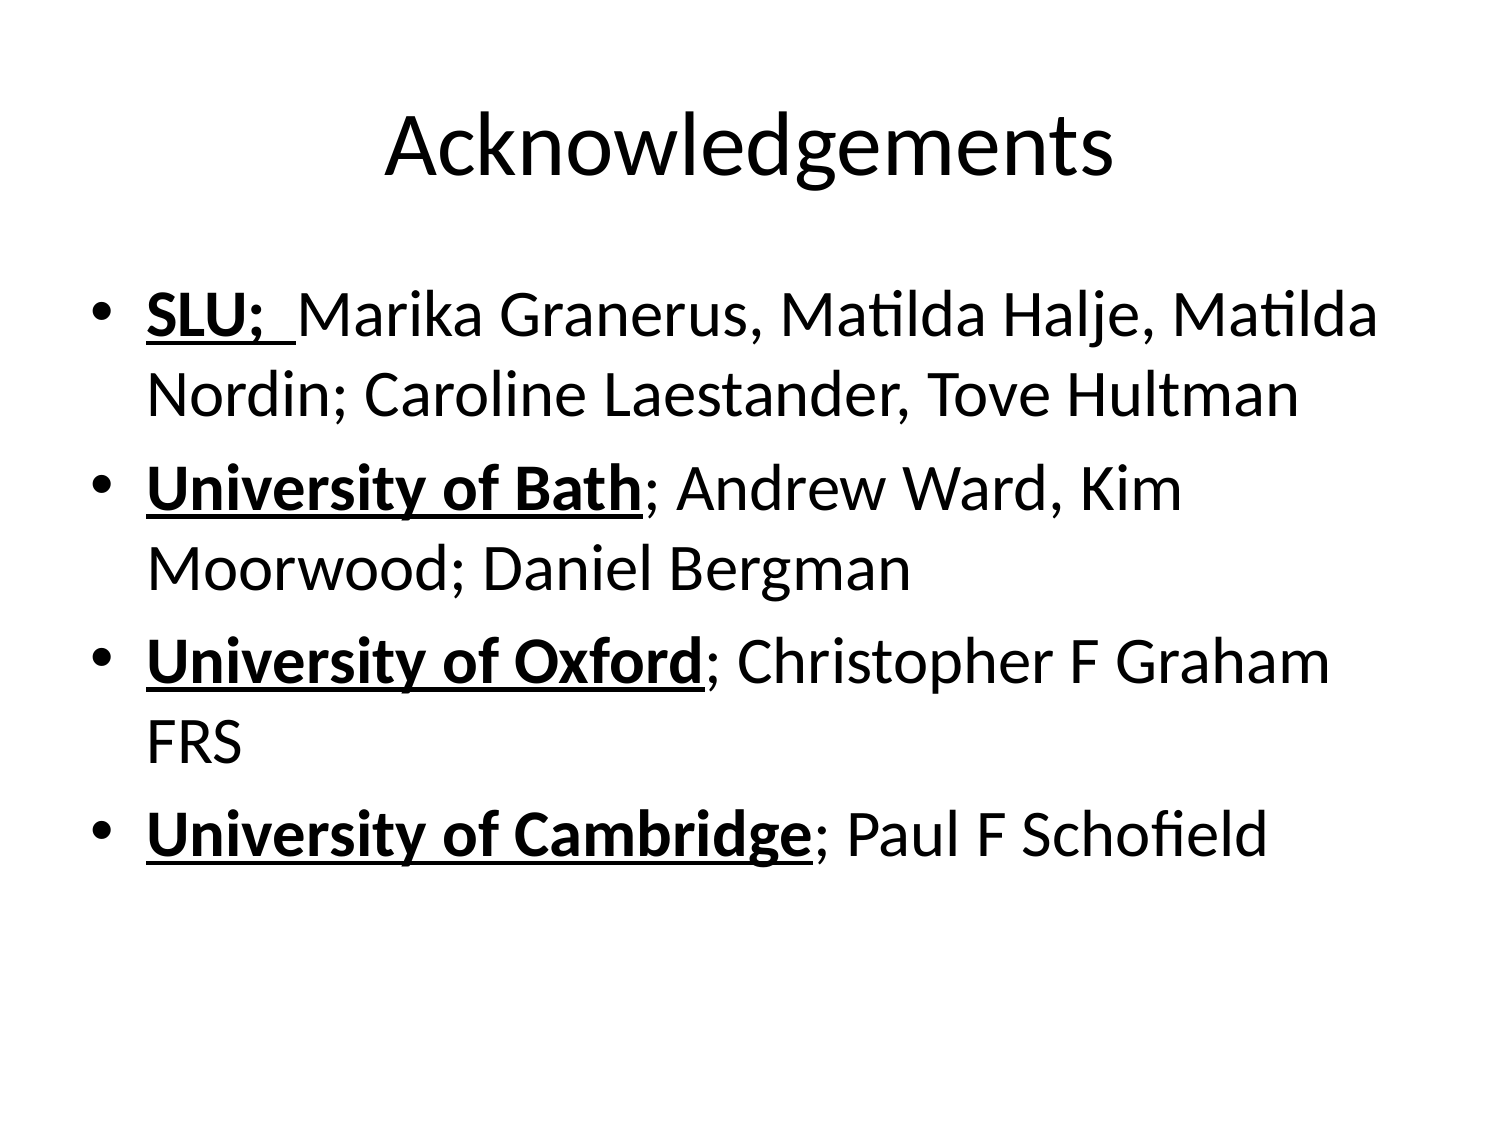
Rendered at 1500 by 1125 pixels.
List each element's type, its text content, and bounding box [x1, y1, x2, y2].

title Acknowledgements [75, 45, 1425, 233]
list SLU; Marika Granerus, Matilda Halje, Matilda Nordin; Caroline Laestander, Tove Hultman University of Bath; Andrew Ward, Kim Moorwood; Daniel Bergman University of Oxford; Christopher F Graham FRS University of Cambridge; Paul F Schofield [75, 262, 1425, 1005]
